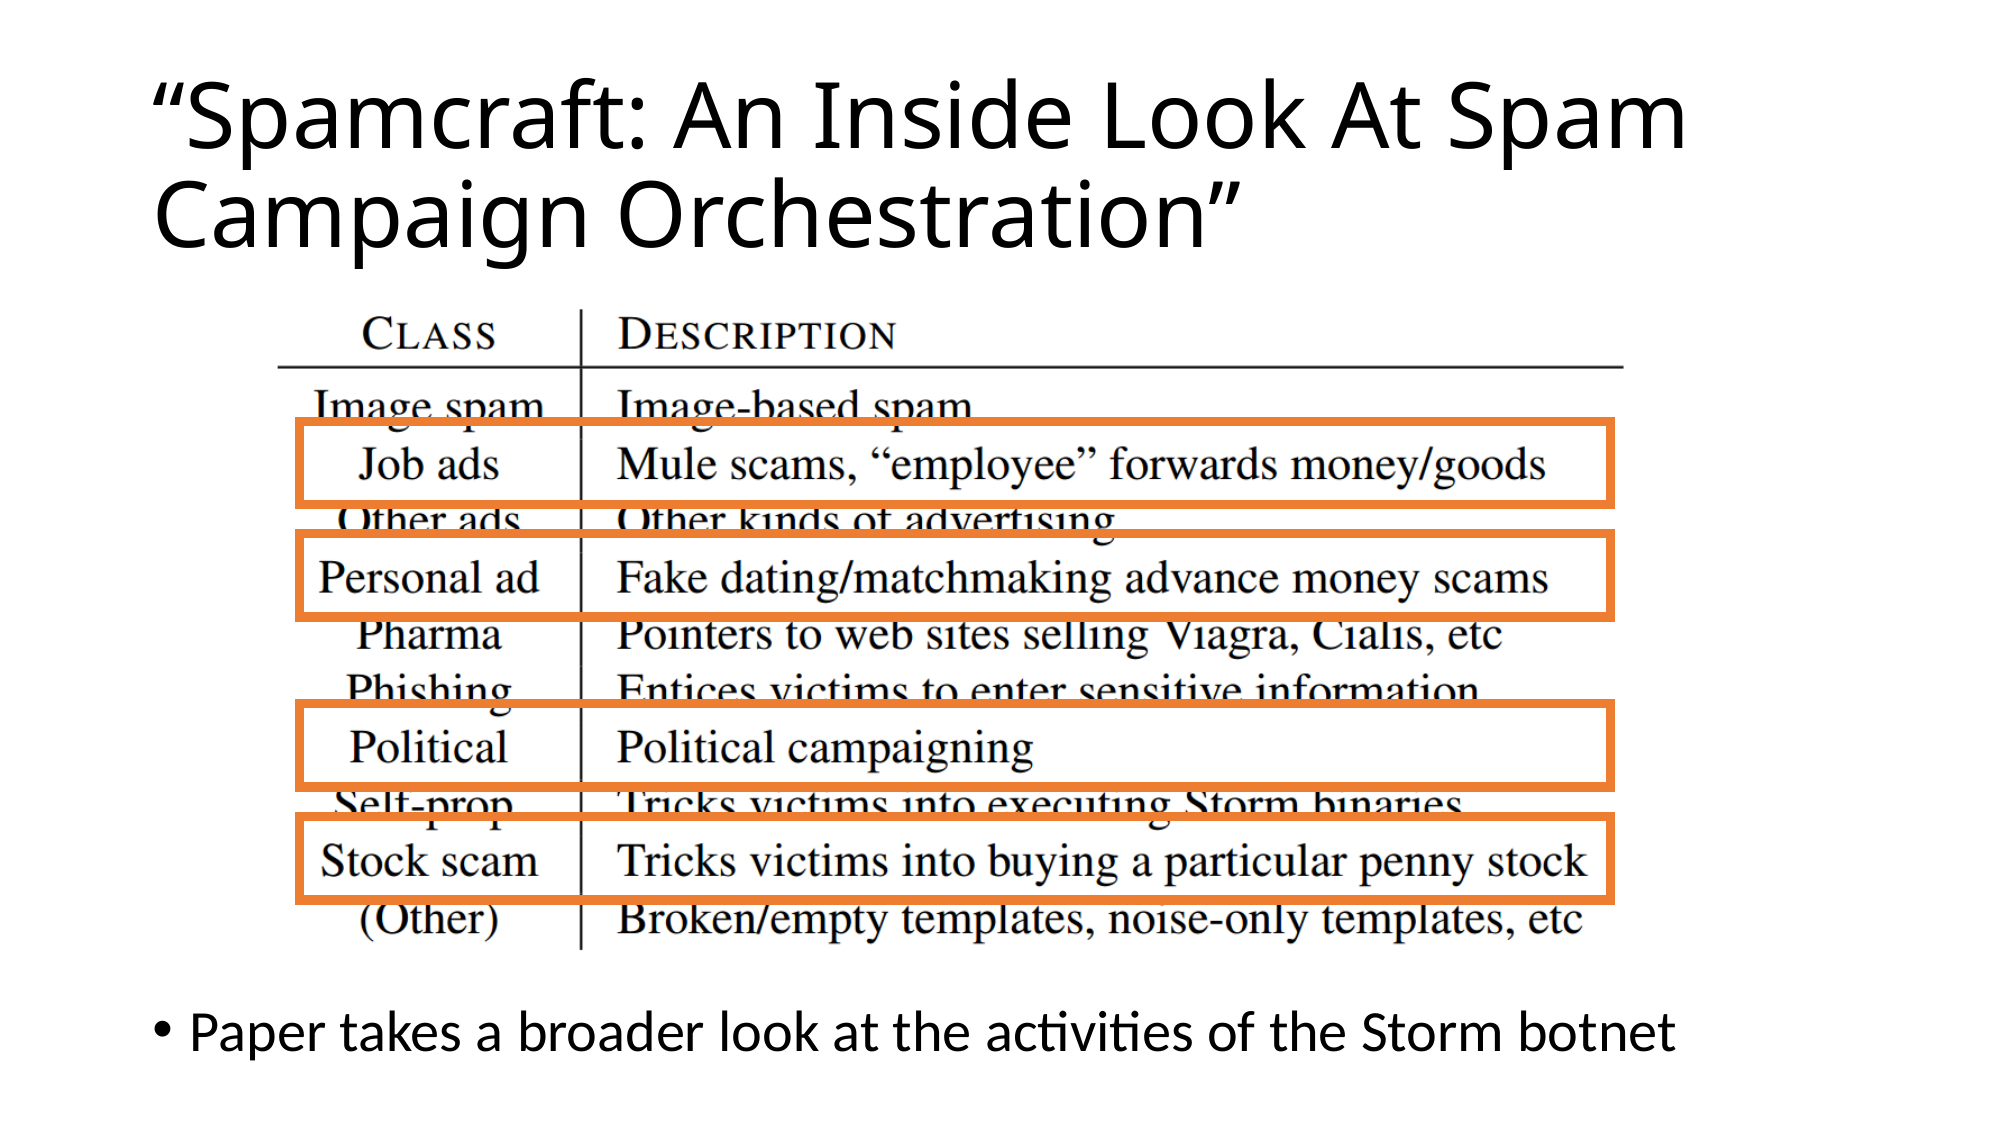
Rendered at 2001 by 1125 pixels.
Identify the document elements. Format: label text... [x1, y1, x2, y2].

text_box Paper takes a broader look at the activities of the Storm botnet [137, 957, 1863, 1108]
title “Spamcraft: An Inside Look At Spam Campaign Orchestration” [137, 59, 1863, 278]
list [271, 306, 1636, 958]
